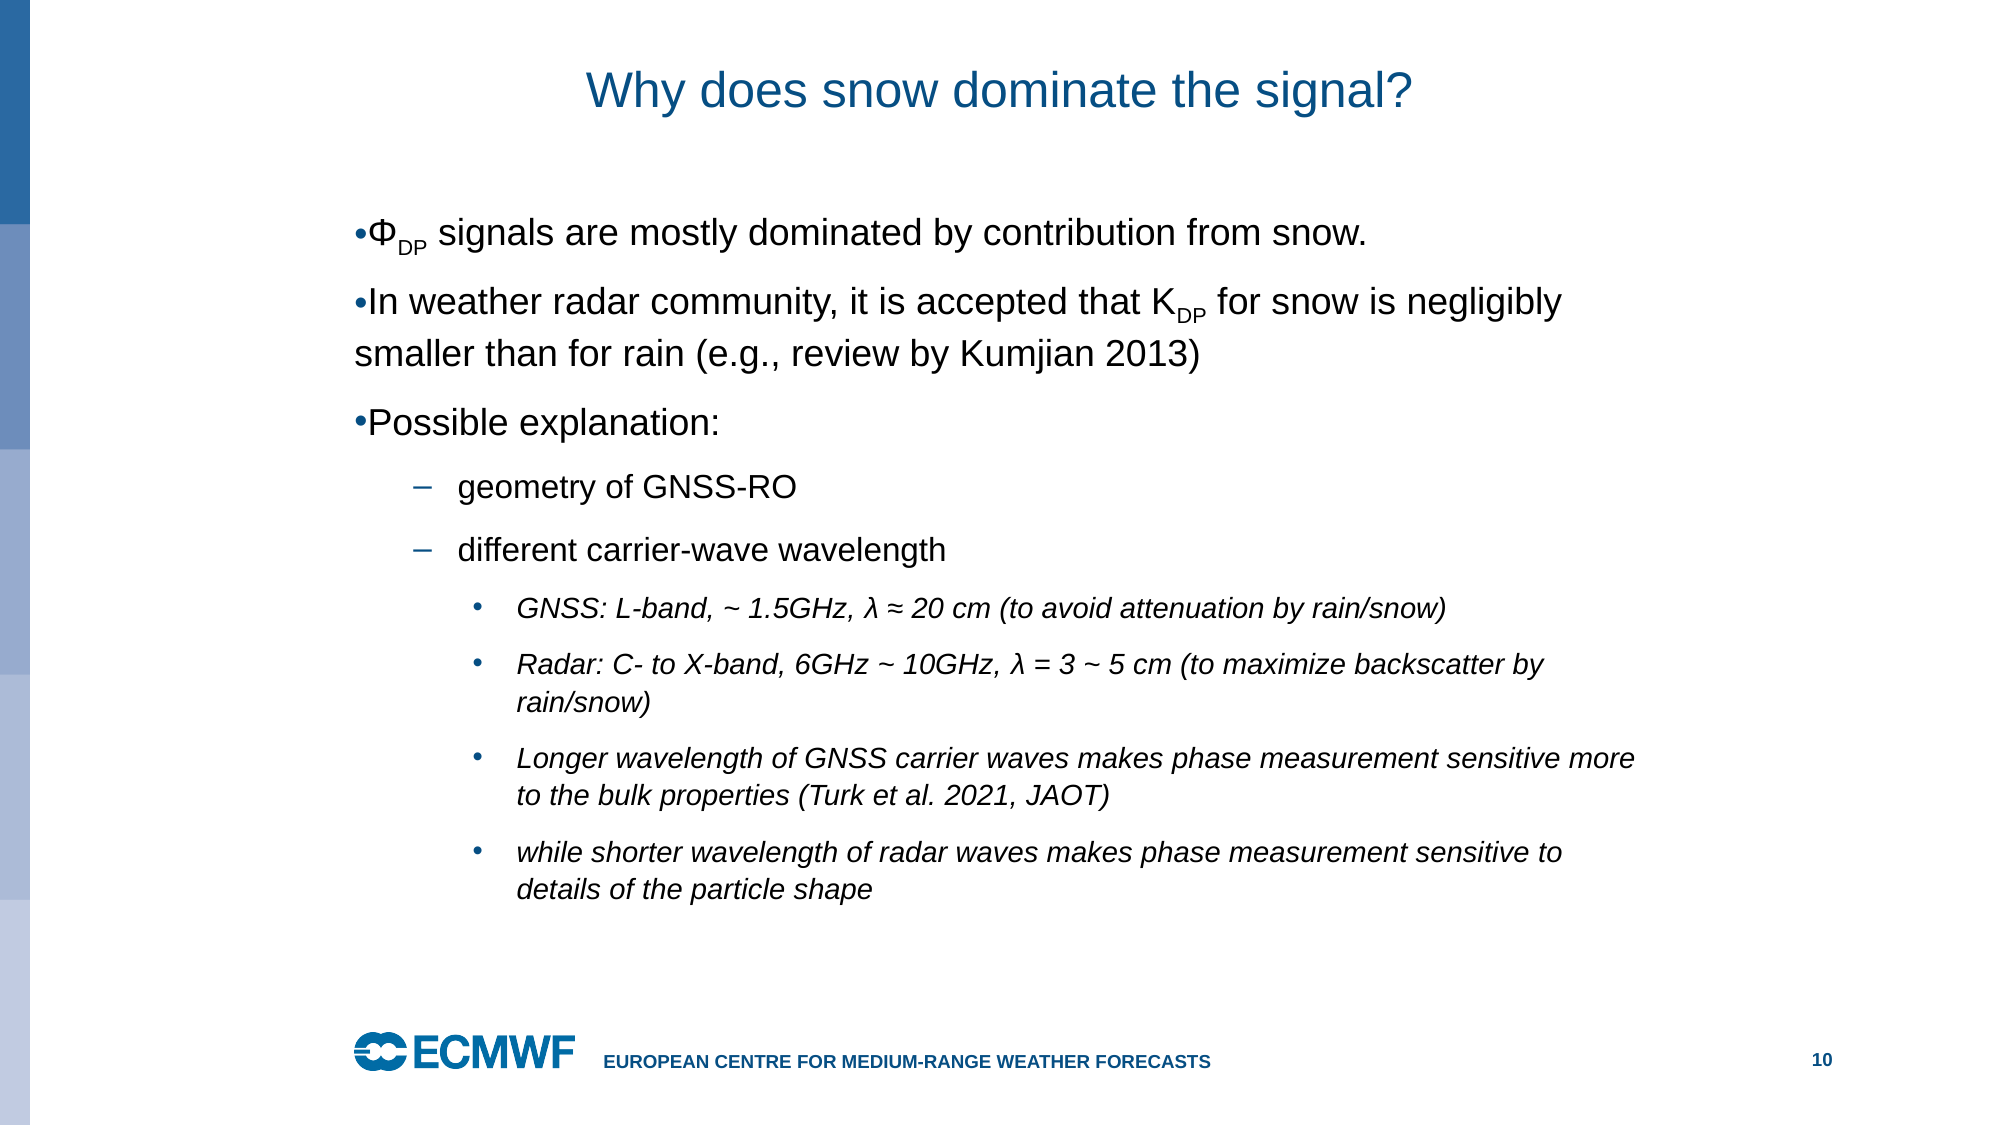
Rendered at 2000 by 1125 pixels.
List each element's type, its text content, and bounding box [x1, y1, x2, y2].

title Why does snow dominate the signal? [354, 59, 1646, 120]
picture [354, 1032, 575, 1071]
picture [0, 0, 30, 1125]
picture [560, 1042, 574, 1049]
list ΦDP signals are mostly dominated by contribution from snow. In weather radar community, it is accepted that KDP for snow is negligibly smaller than for rain (e.g., review by Kumjian 2013) Possible explanation: geometry of GNSS-RO different carrier-wave wavelength GNSS: L-band, ~ 1.5GHz, λ ≈ 20 cm (to avoid attenuation by rain/snow) Radar: C- to X-band, 6GHz ~ 10GHz, λ = 3 ~ 5 cm (to maximize backscatter by rain/snow) Longer wavelength of GNSS carrier waves makes phase measurement sensitive more to the bulk properties (Turk et al. 2021, JAOT) while shorter wavelength of radar waves makes phase measurement sensitive to details of the particle shape [354, 213, 1646, 1032]
footer European Centre for Medium-Range Weather Forecasts [574, 1034, 1240, 1073]
slide_number 10 [1645, 1034, 2000, 1071]
